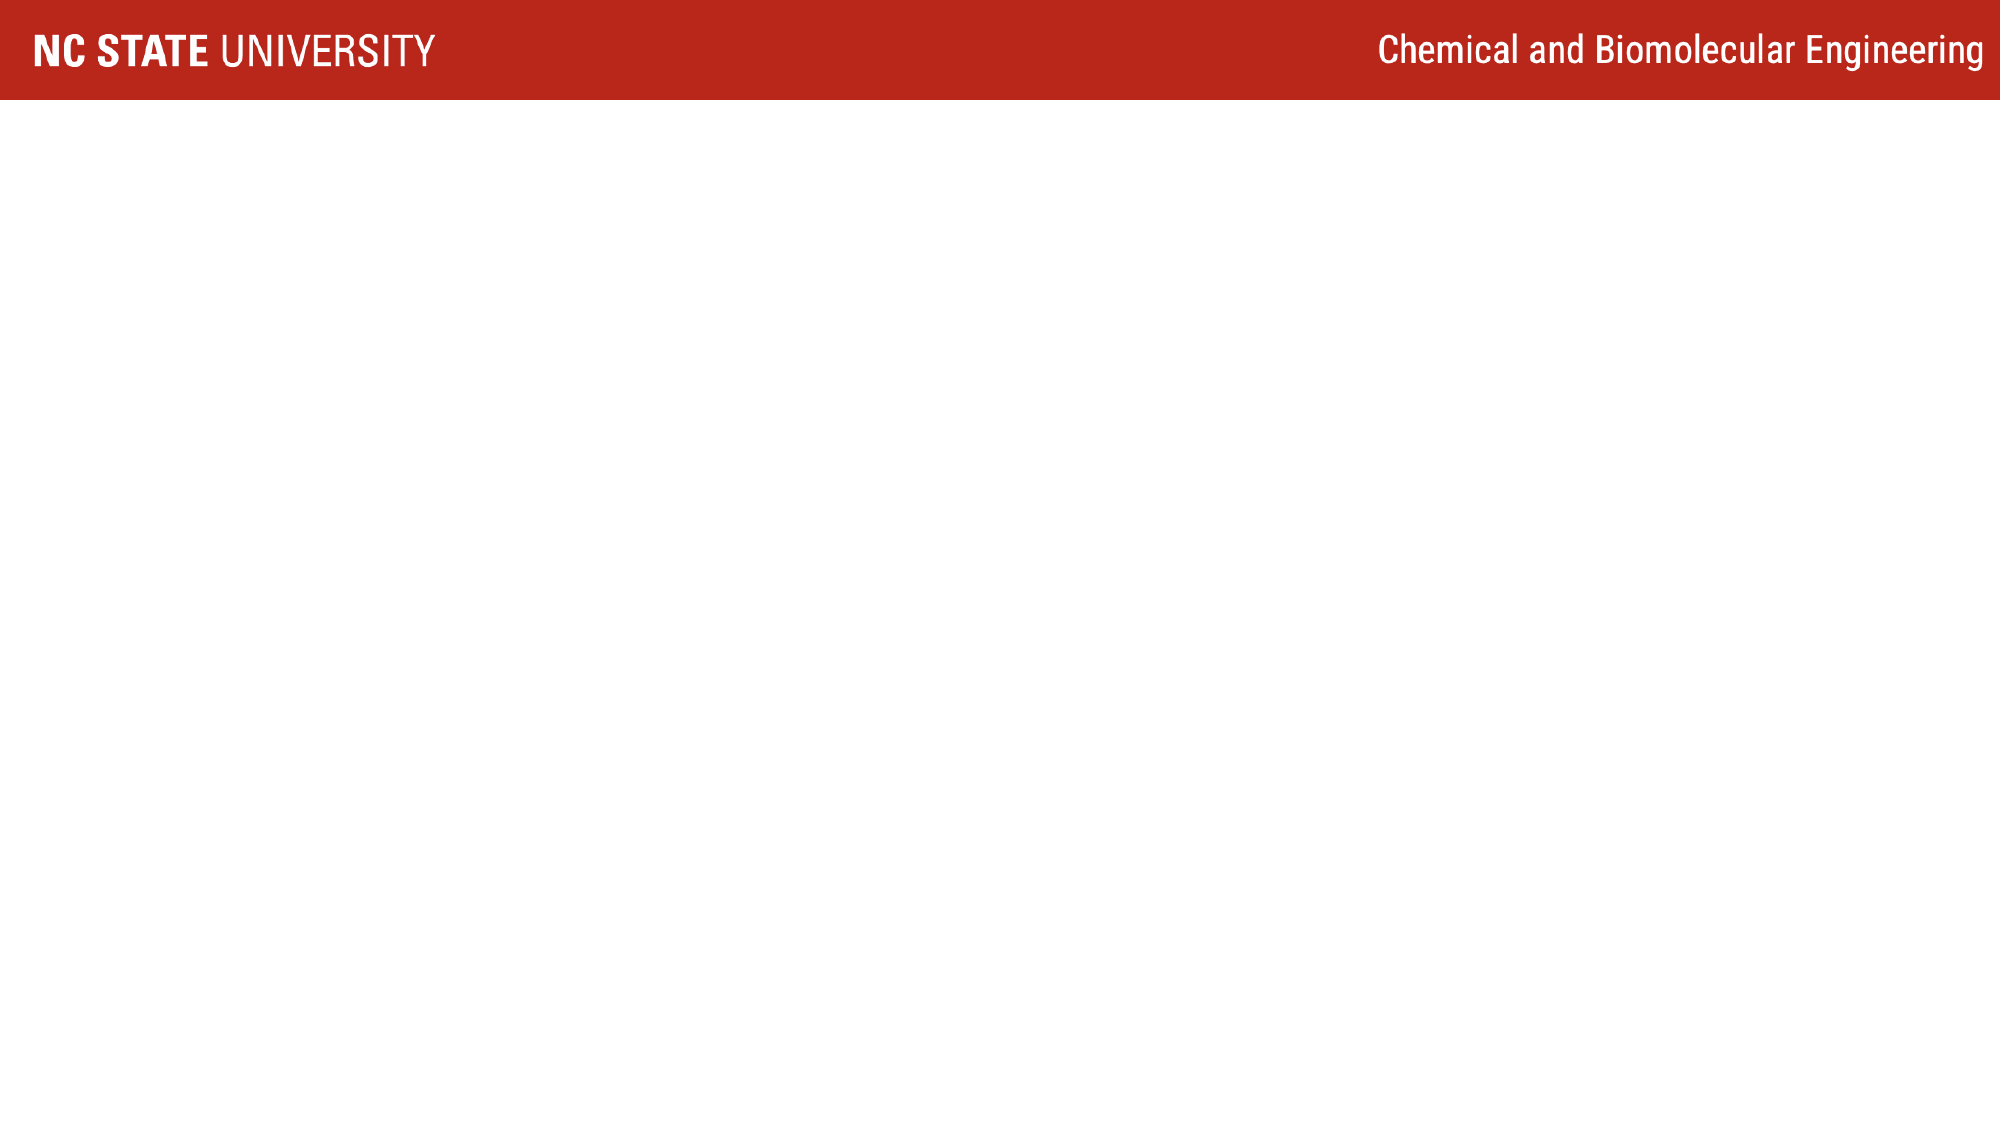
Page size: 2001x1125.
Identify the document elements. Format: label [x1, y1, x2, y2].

picture [0, 0, 2000, 100]
